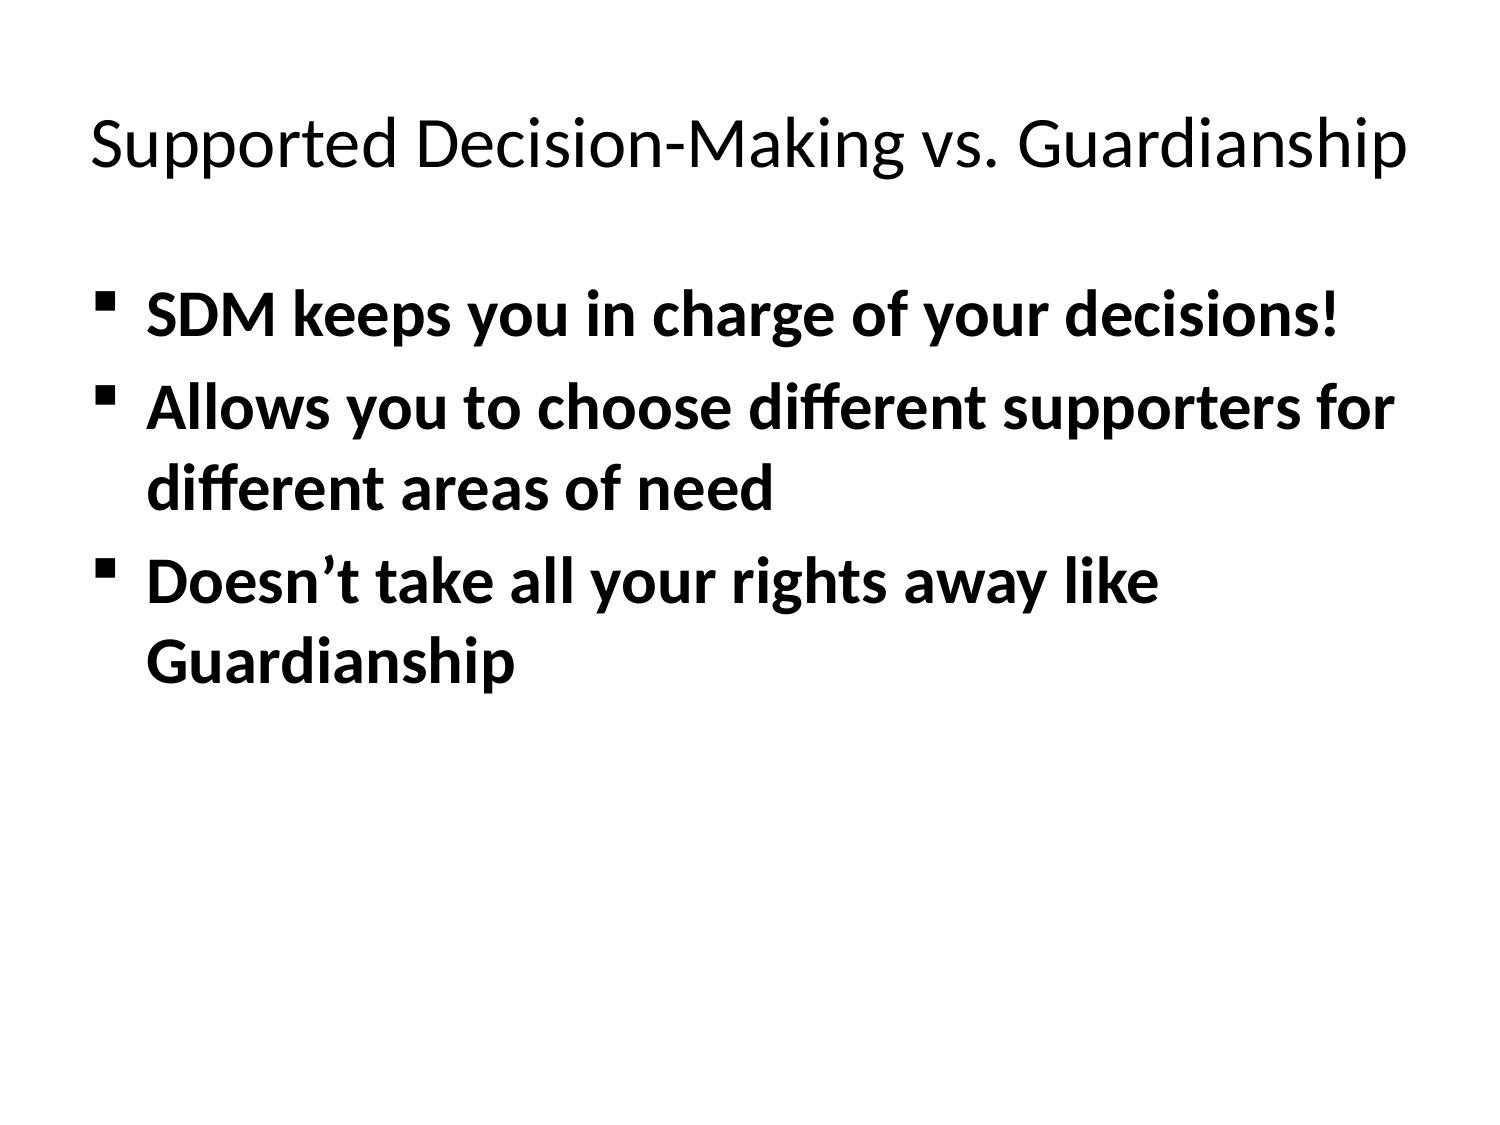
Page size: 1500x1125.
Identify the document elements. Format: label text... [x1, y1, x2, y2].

list SDM keeps you in charge of your decisions! Allows you to choose different supporters for different areas of need Doesn’t take all your rights away like Guardianship [75, 262, 1425, 1005]
title Supported Decision-Making vs. Guardianship [75, 45, 1425, 233]
